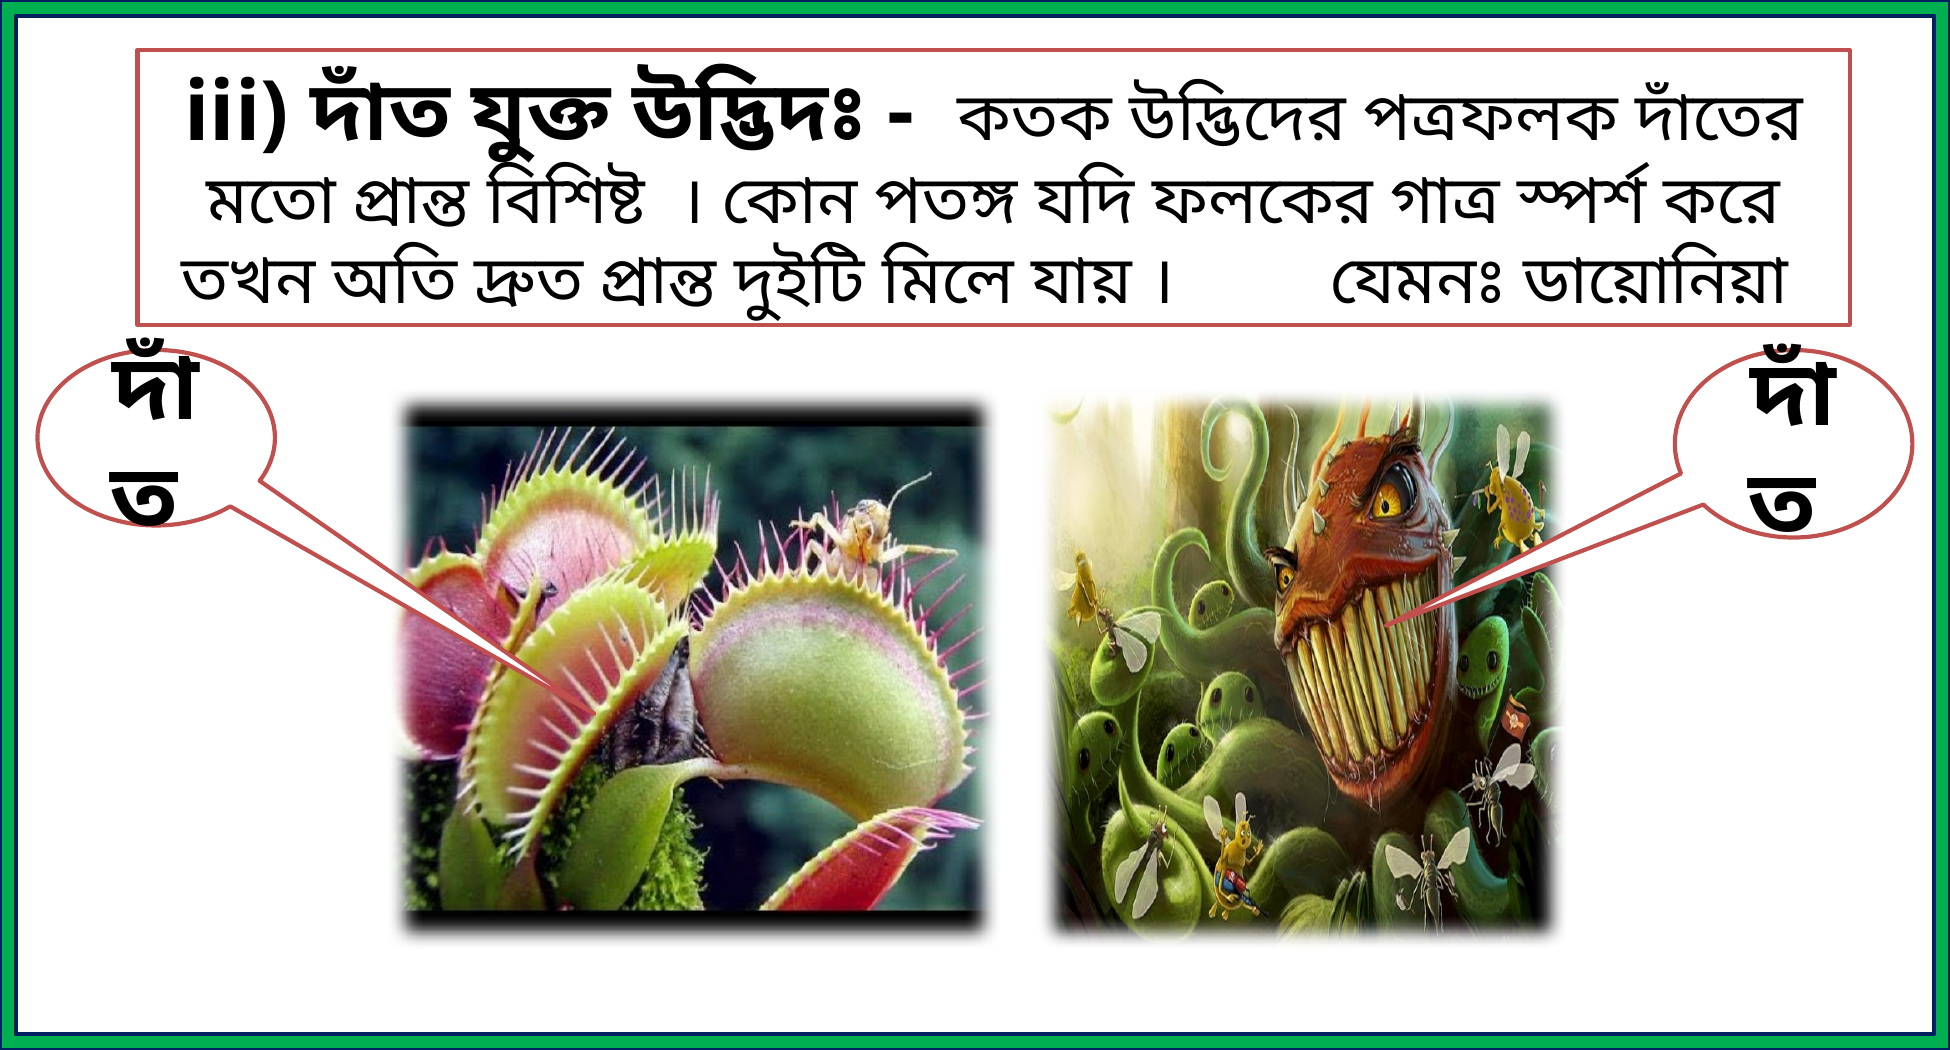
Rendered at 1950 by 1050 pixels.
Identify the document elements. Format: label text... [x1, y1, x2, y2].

picture [1037, 387, 1568, 951]
text_box iii) দাঁত যুক্ত উদ্ভিদঃ - কতক উদ্ভিদের পত্রফলক দাঁতের মতো প্রান্ত বিশিষ্ট । কোন পতঙ্গ যদি ফলকের গাত্র স্পর্শ করে তখন অতি দ্রুত প্রান্ত দুইটি মিলে যায় । যেমনঃ ডায়োনিয়া [135, 48, 1852, 327]
picture [387, 387, 1001, 951]
text_box দাঁত [1571, 347, 1915, 558]
text_box দাঁত [35, 347, 382, 596]
text_box [0, 0, 1950, 1050]
